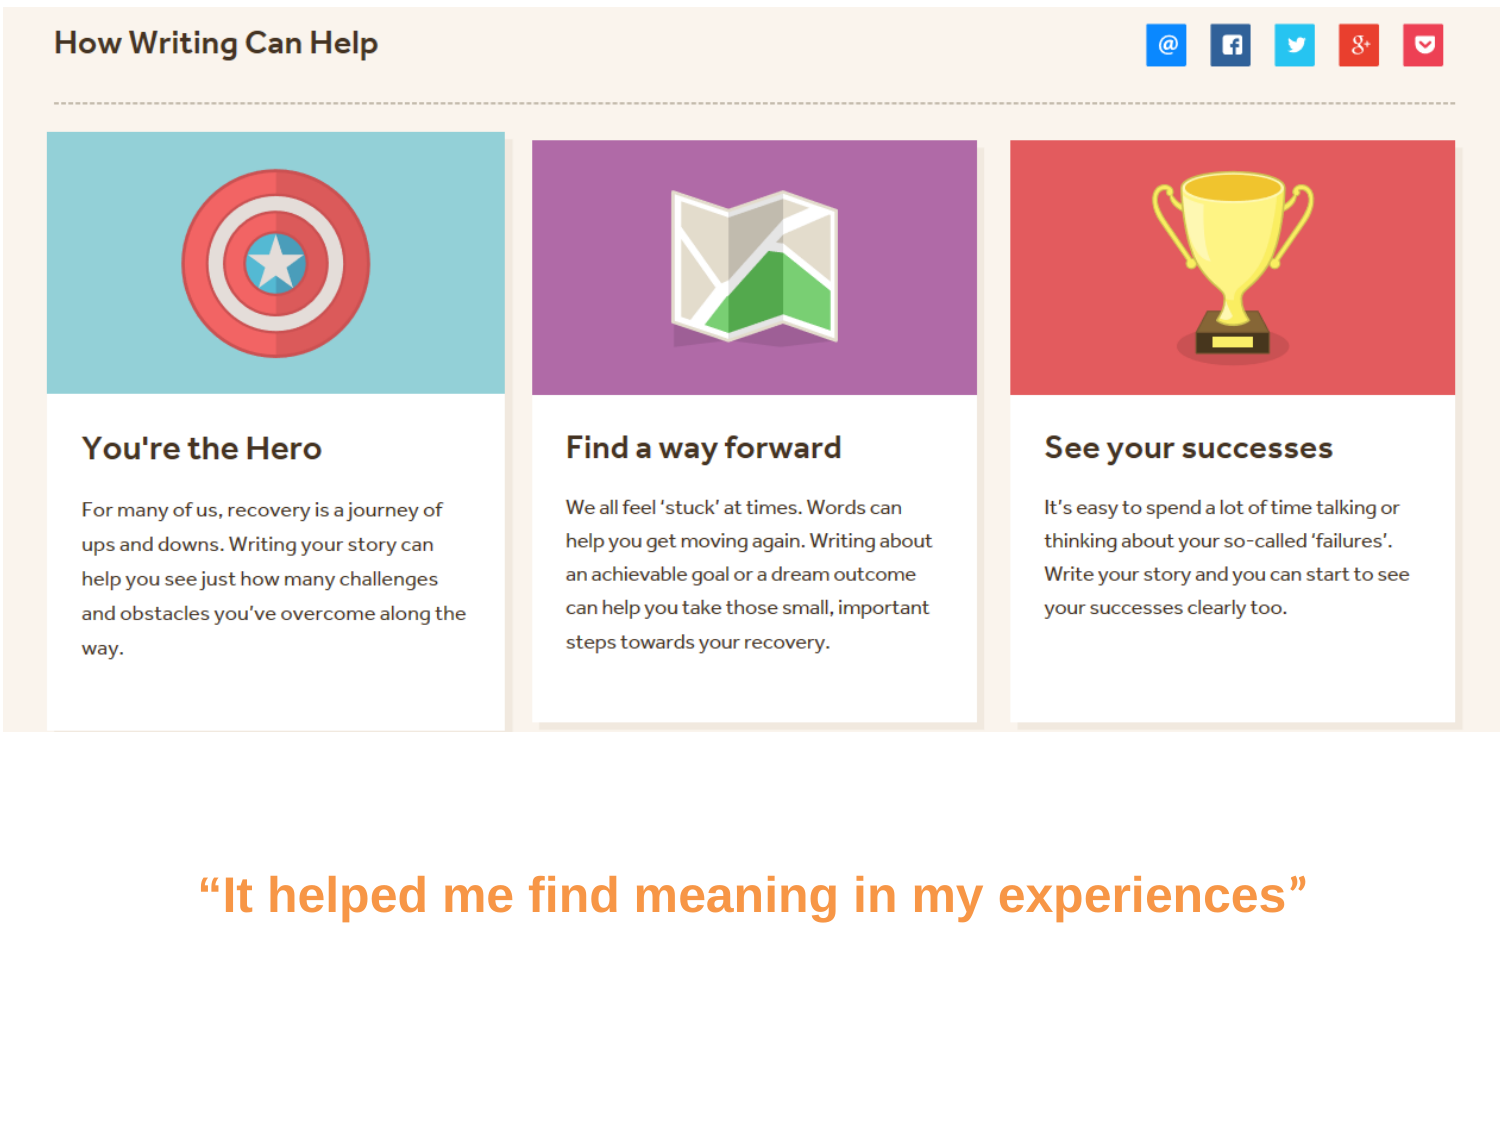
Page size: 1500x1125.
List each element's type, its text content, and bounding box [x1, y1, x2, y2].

picture [2, 7, 1500, 732]
text_box “It helped me find meaning in my experiences” [182, 810, 1324, 981]
